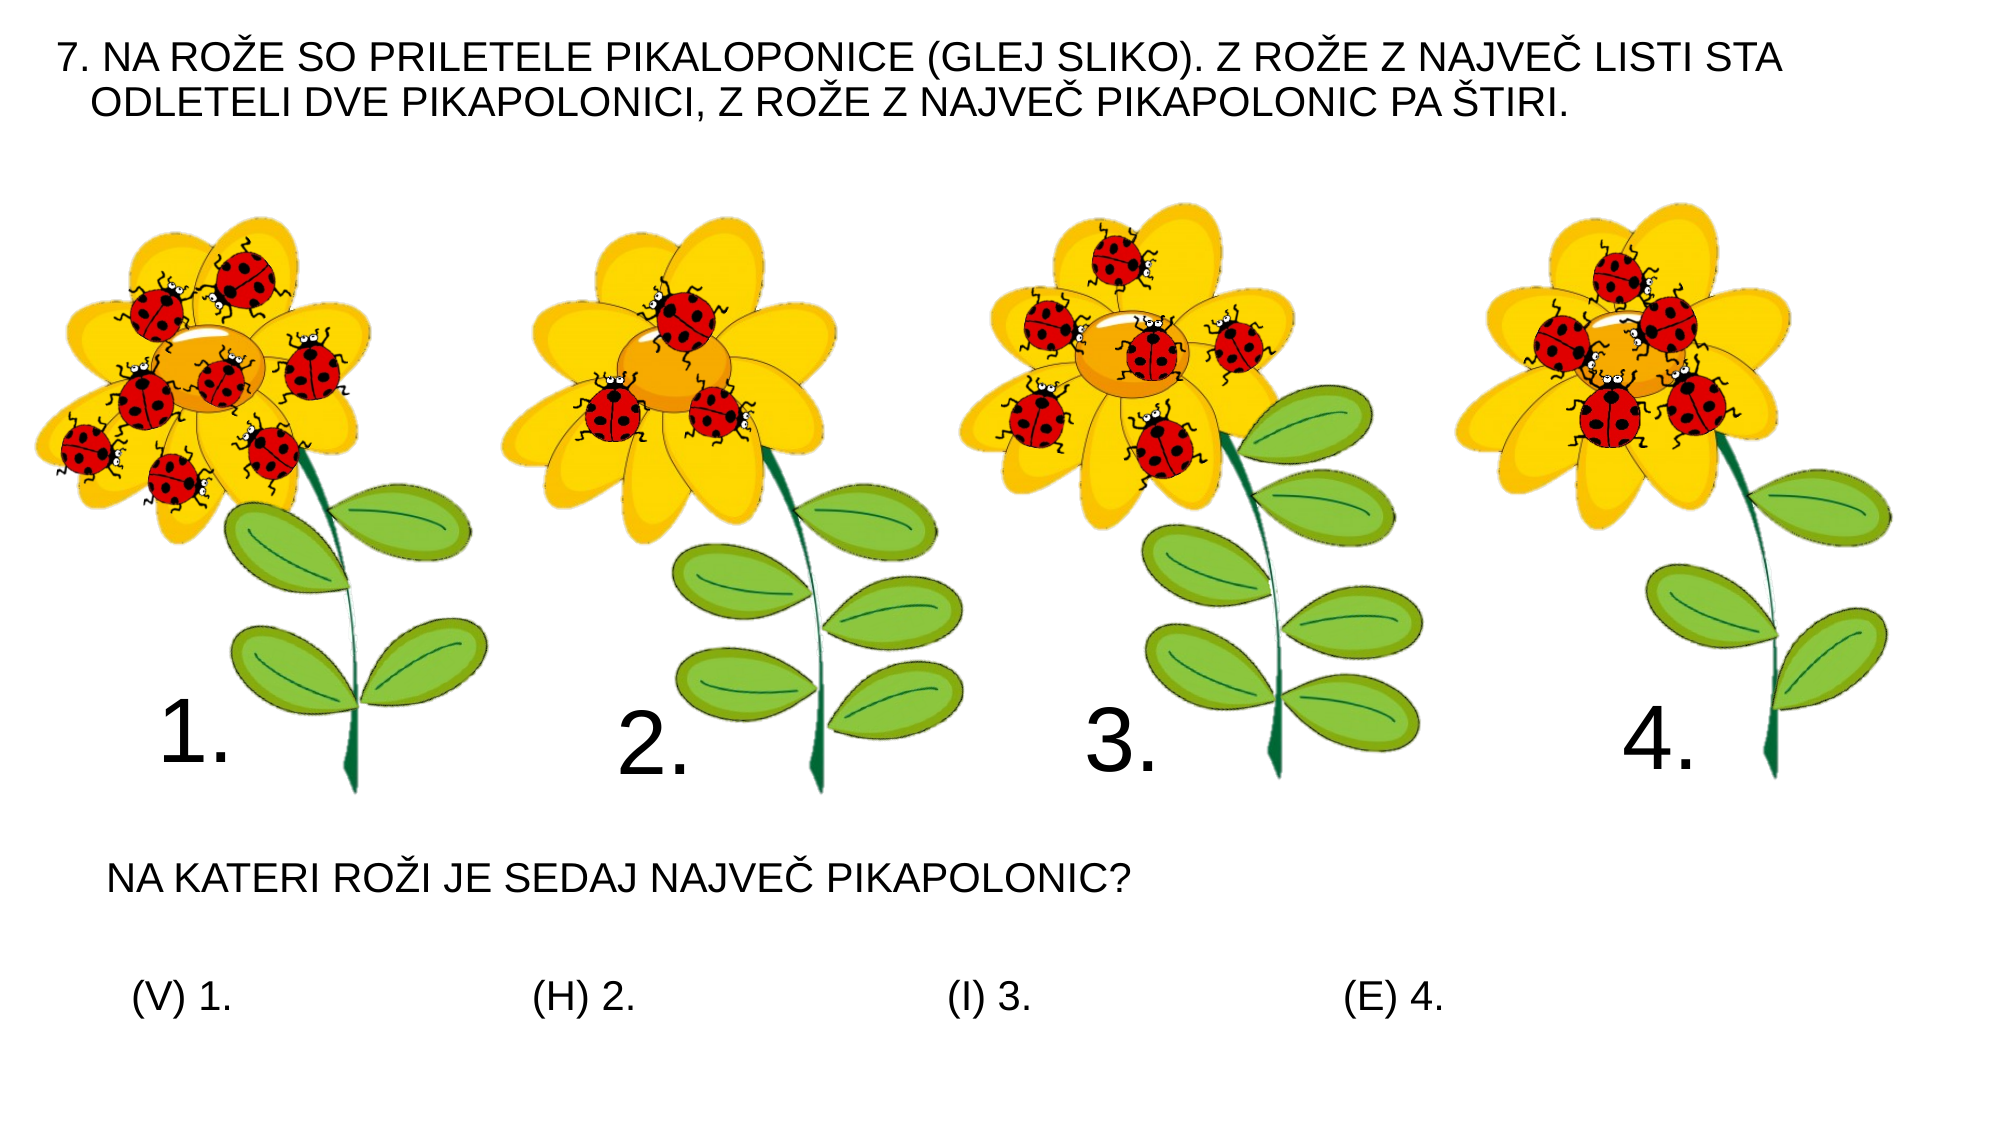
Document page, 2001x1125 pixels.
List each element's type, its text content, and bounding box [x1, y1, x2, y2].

text_box NA KATERI ROŽI JE SEDAJ NAJVEČ PIKAPOLONIC? [91, 803, 1967, 955]
text_box (V) 1. (H) 2. (I) 3. (E) 4. [116, 966, 1607, 1075]
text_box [0, 156, 1961, 833]
title 7. NA ROŽE SO PRILETELE PIKALOPONICE (GLEJ SLIKO). Z ROŽE Z NAJVEČ LISTI STA ODLETELI DVE PIKAPOLONICI, Z ROŽE Z NAJVEČ PIKAPOLONIC PA ŠTIRI. [40, 4, 1916, 156]
